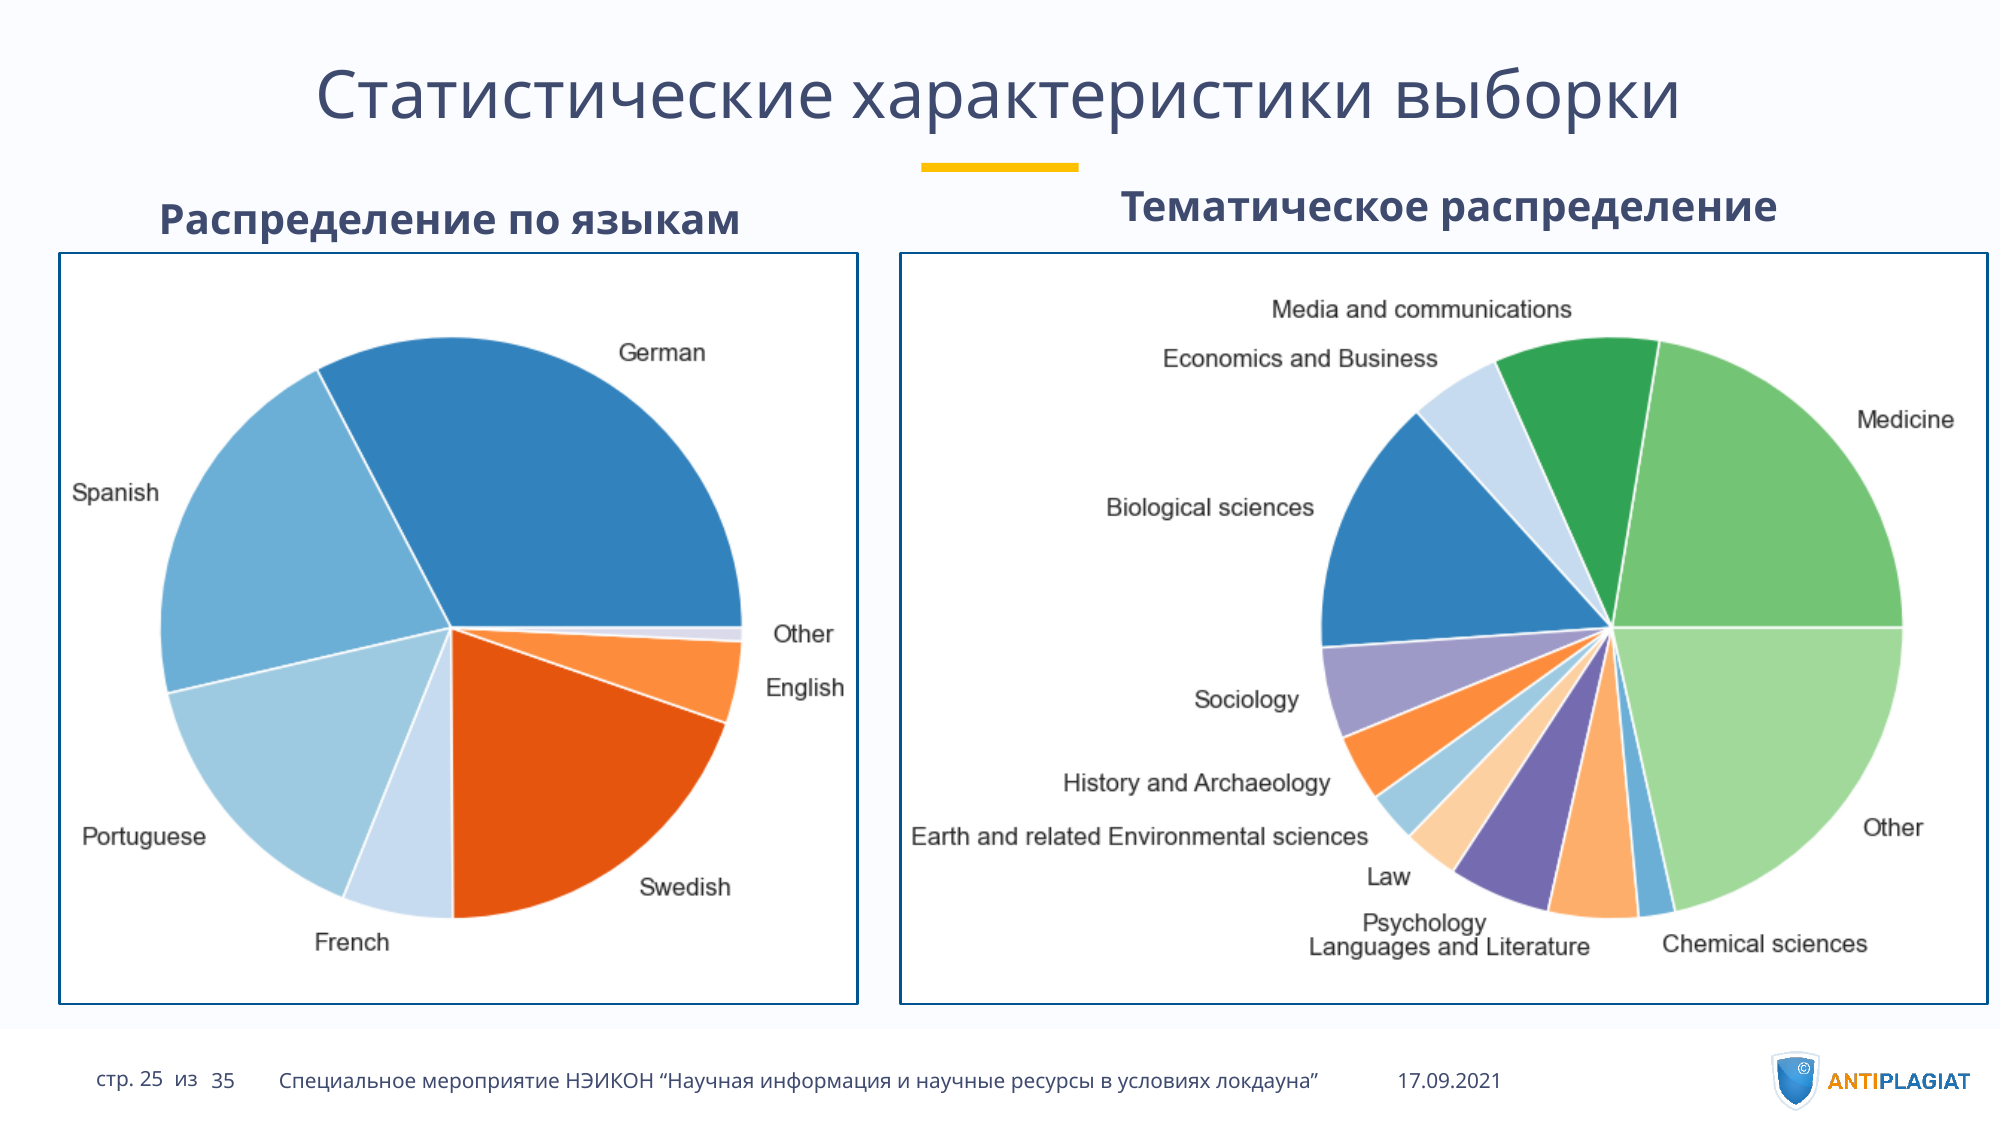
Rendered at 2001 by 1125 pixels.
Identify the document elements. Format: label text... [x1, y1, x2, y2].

picture [60, 254, 857, 1003]
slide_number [1397, 1067, 1575, 1093]
text_box Распределение по языкам [110, 179, 790, 252]
footer 35 Специальное мероприятие НЭИКОН “Научная информация и научные ресурсы в условиях локдауна” [211, 1067, 1361, 1093]
picture [1771, 1051, 1970, 1111]
picture [901, 254, 1987, 1003]
slide_number стр. 25 из [19, 1067, 198, 1093]
text_box Тематическое распределение [946, 179, 1953, 230]
title Статистические характеристики выборки [137, 31, 1863, 133]
